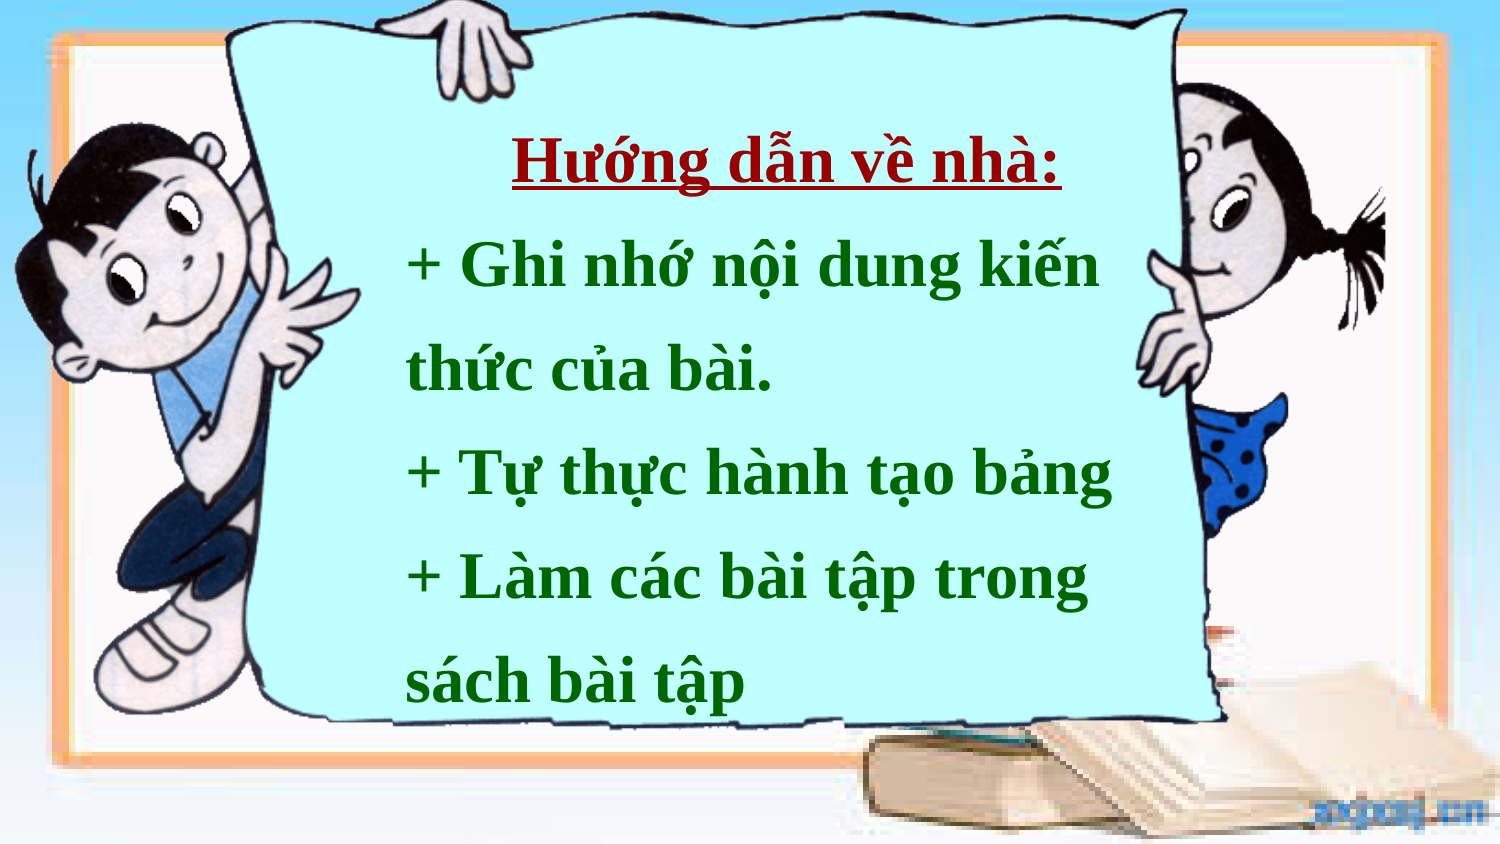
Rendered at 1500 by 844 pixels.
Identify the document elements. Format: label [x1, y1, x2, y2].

text_box [0, 0, 1388, 735]
picture [0, 0, 1500, 844]
